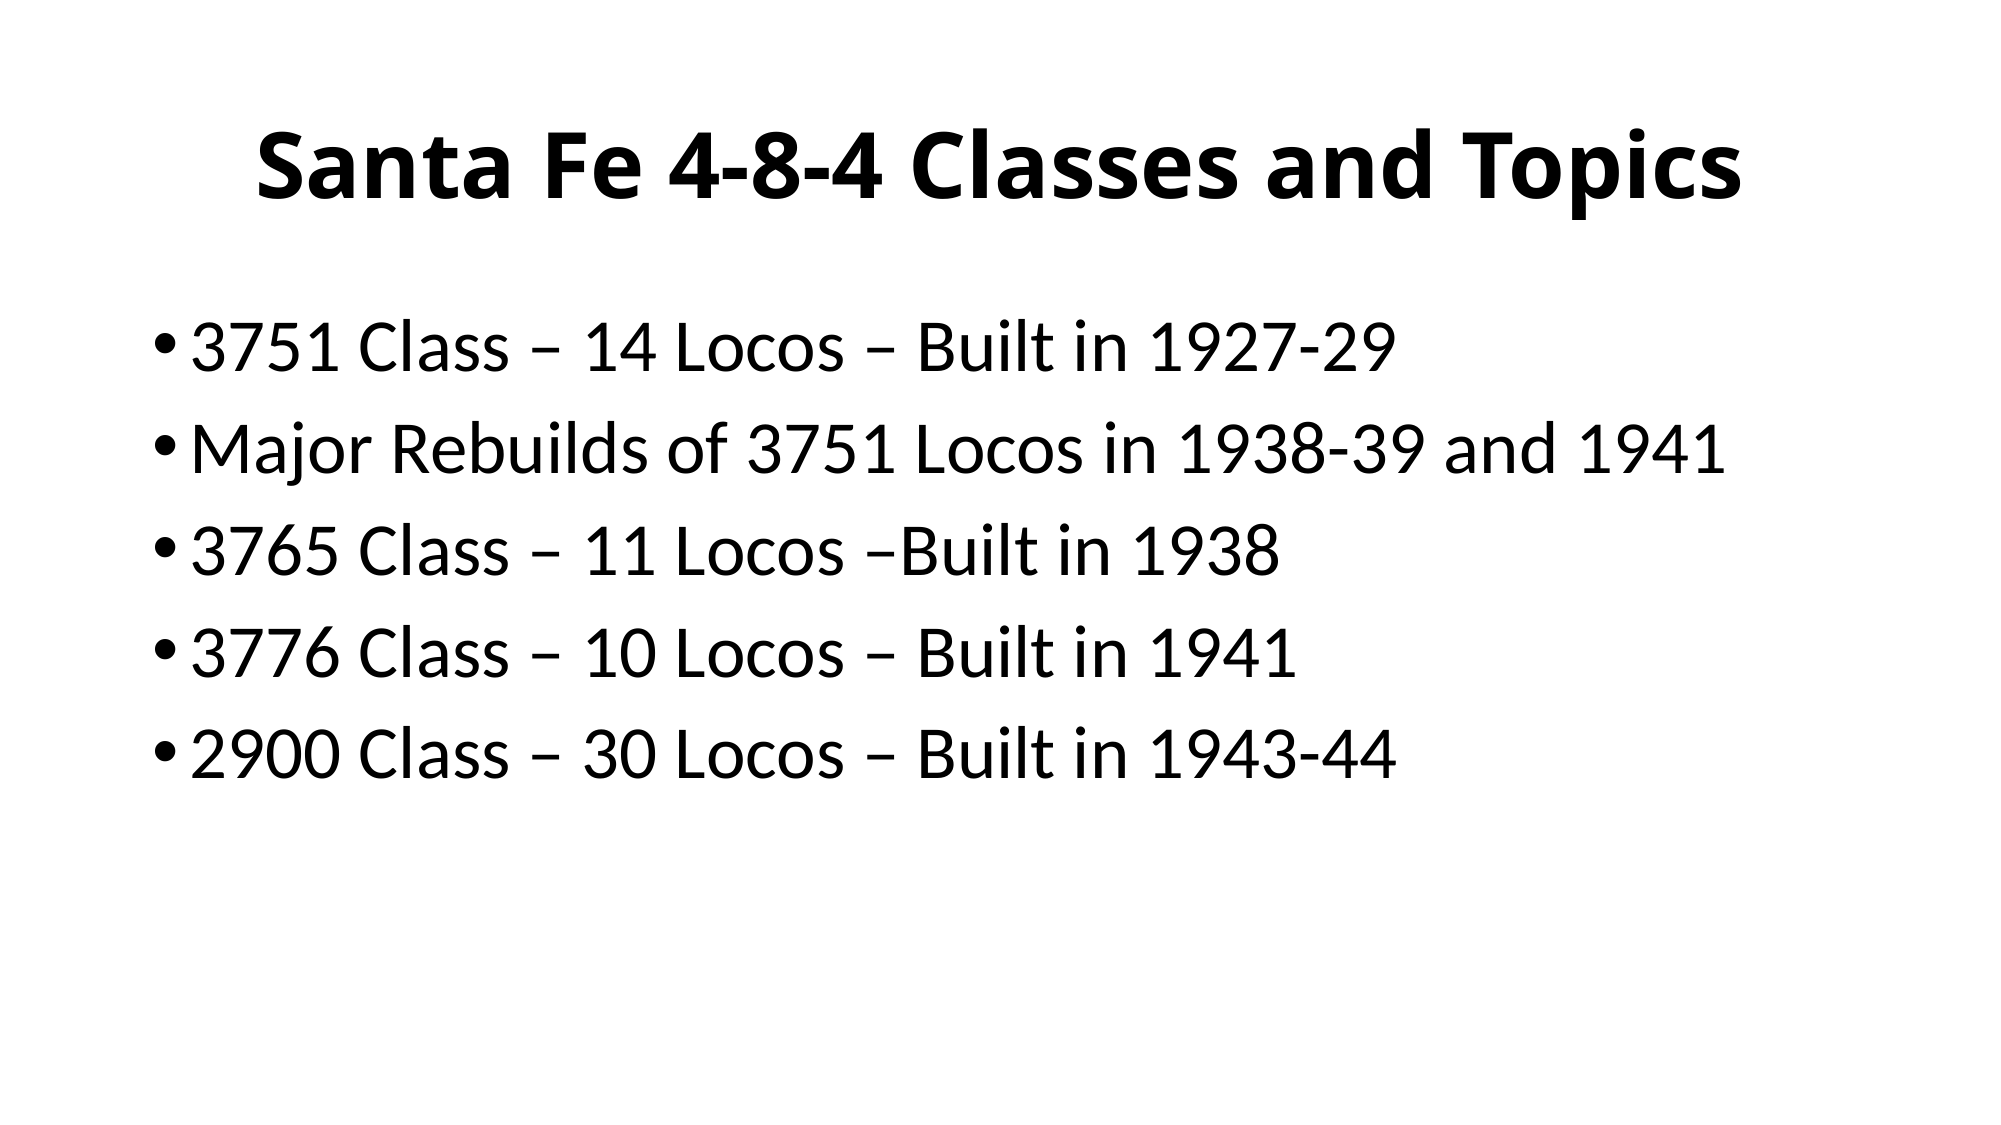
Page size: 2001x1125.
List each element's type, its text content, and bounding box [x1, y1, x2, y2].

list 3751 Class – 14 Locos – Built in 1927-29 Major Rebuilds of 3751 Locos in 1938-39 and 1941 3765 Class – 11 Locos –Built in 1938 3776 Class – 10 Locos – Built in 1941 2900 Class – 30 Locos – Built in 1943-44 [137, 299, 1863, 1014]
title Santa Fe 4-8-4 Classes and Topics [137, 59, 1863, 278]
